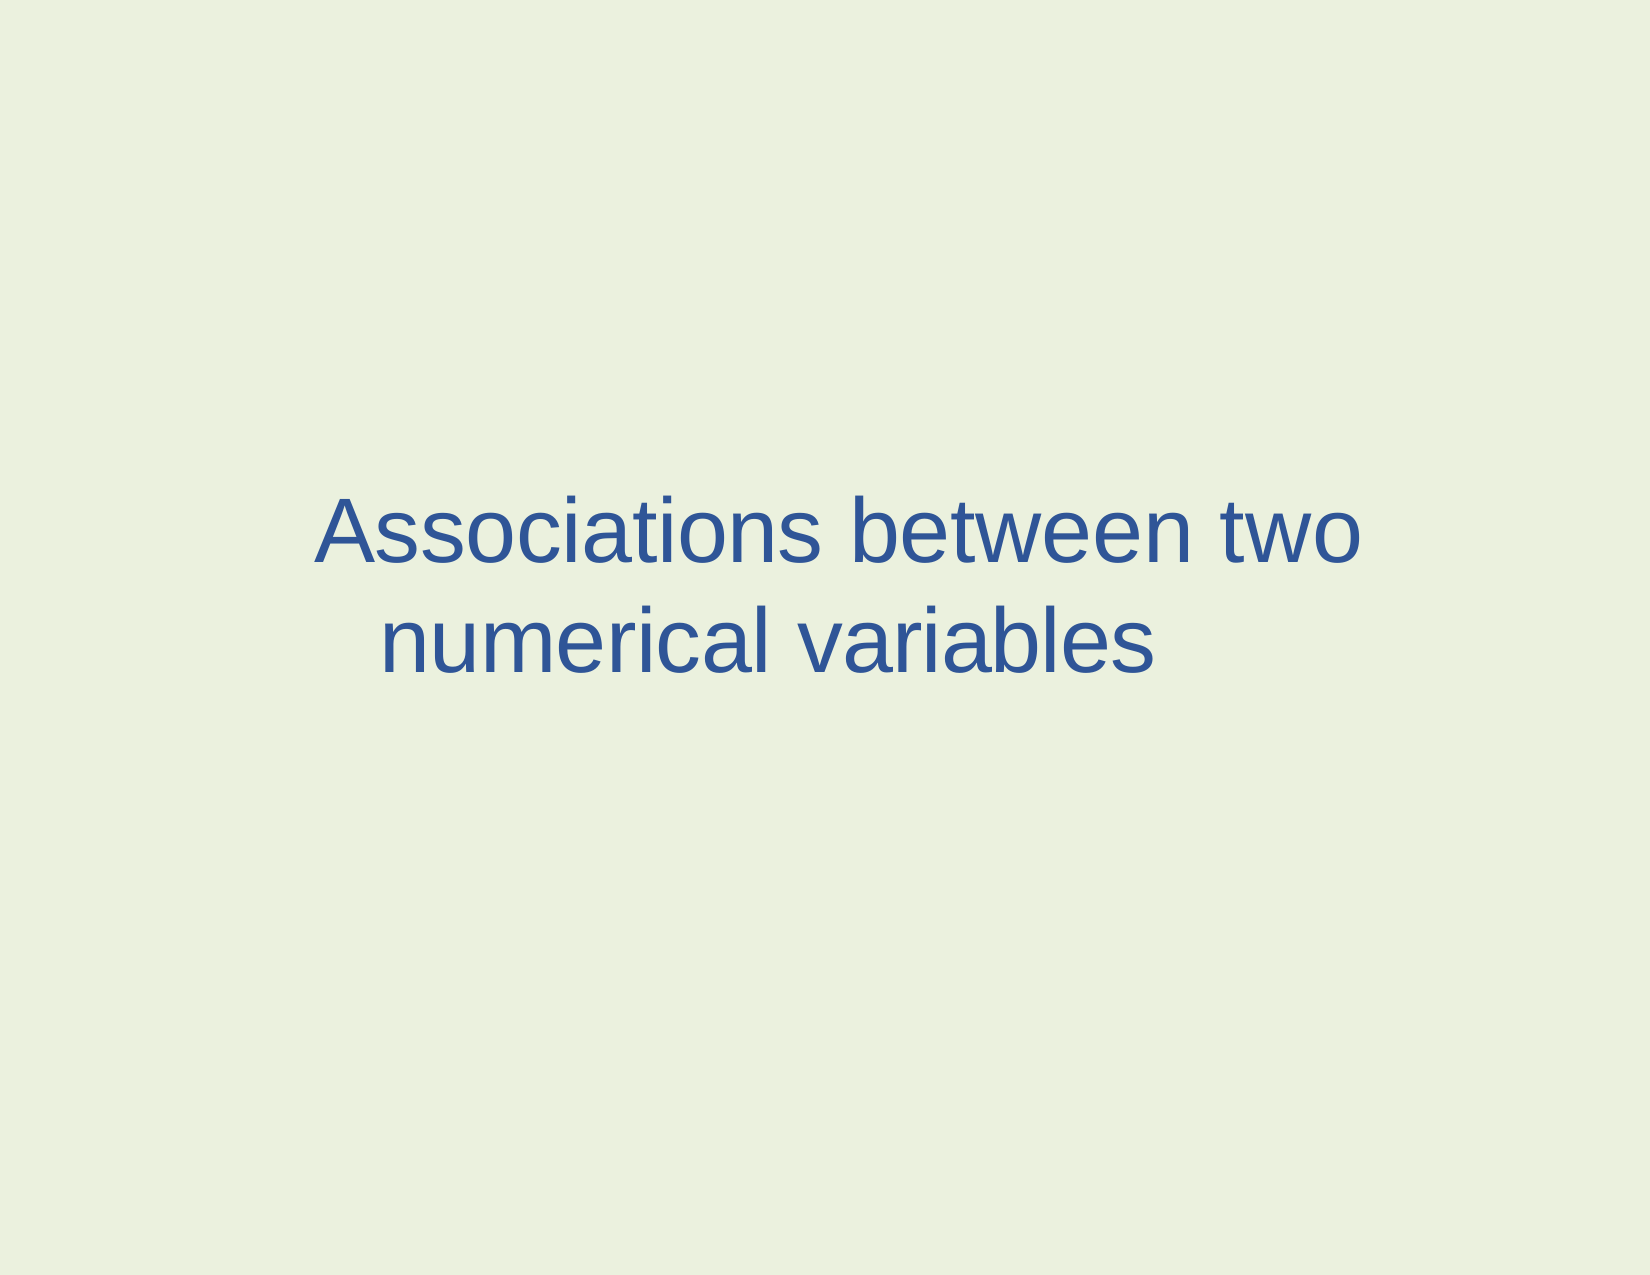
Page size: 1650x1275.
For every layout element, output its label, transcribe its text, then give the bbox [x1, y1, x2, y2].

text_box Associations between two numerical variables [312, 462, 1438, 691]
